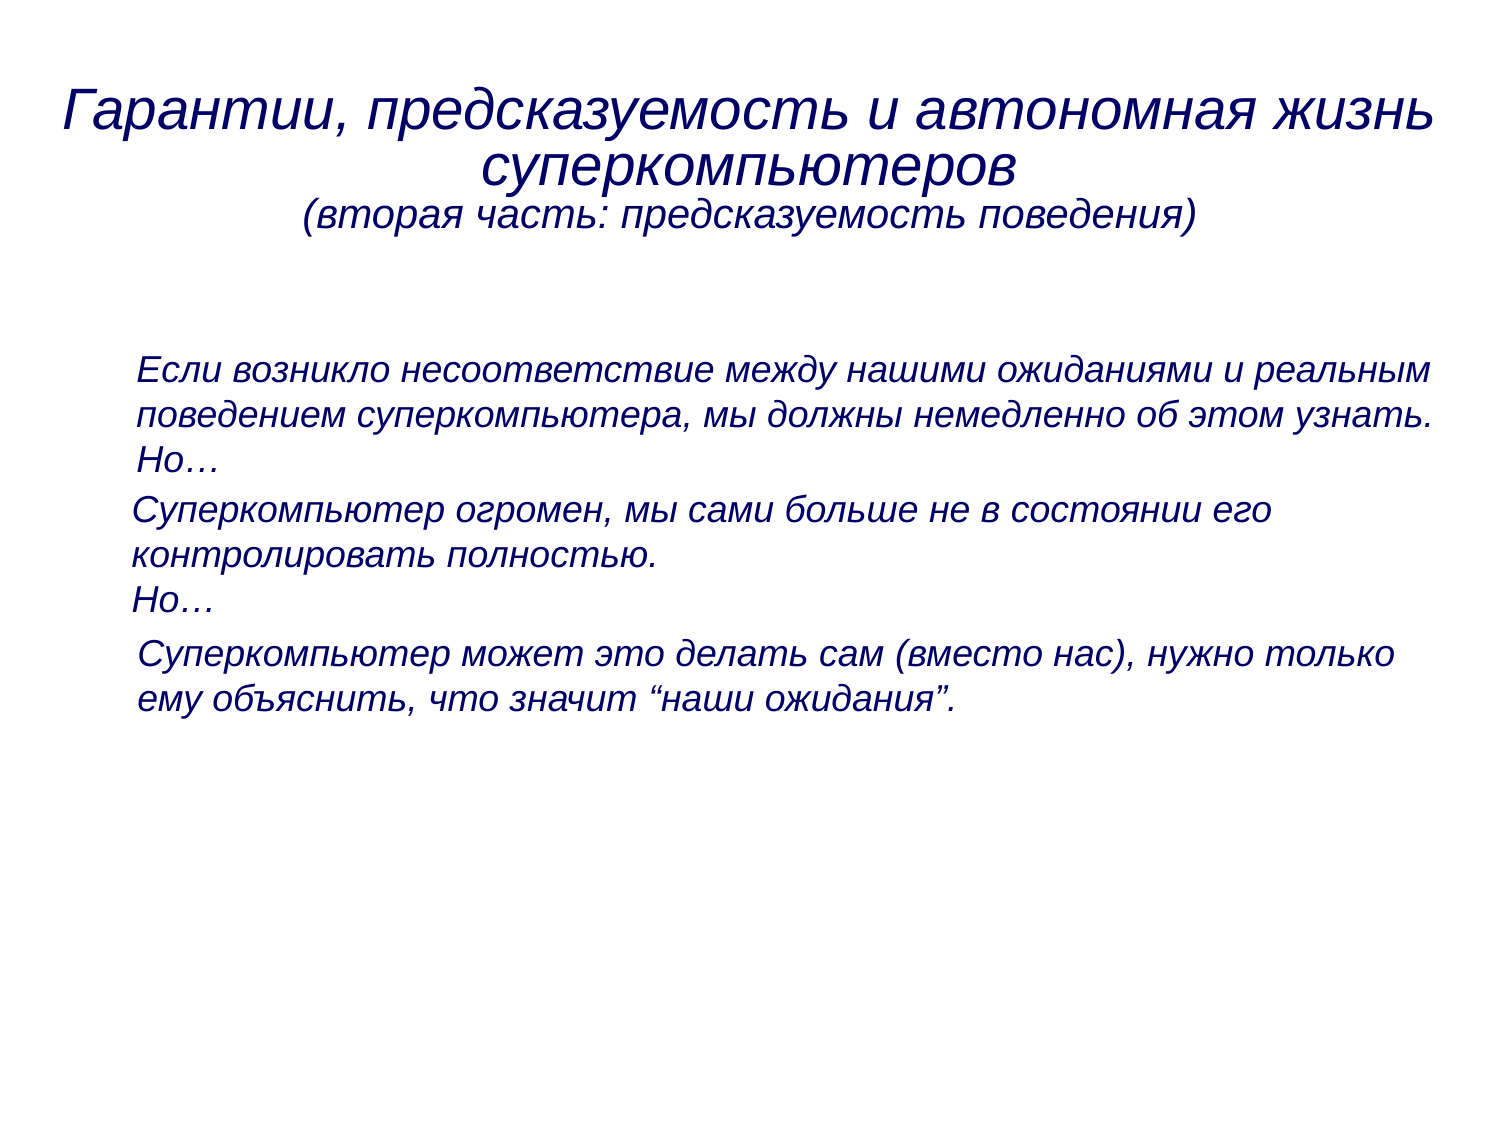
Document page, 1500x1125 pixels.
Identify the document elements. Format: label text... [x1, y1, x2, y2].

text_box Суперкомпьютер может это делать сам (вместо нас), нужно только ему объяснить, что значит “наши ожидания”. [122, 621, 1421, 727]
text_box Если возникло несоответствие между нашими ожиданиями и реальным поведением суперкомпьютера, мы должны немедленно об этом узнать. Но… [121, 338, 1458, 477]
text_box Суперкомпьютер огромен, мы сами больше не в состоянии его контролировать полностью. Но… [116, 477, 1483, 628]
text_box Гарантии, предсказуемость и автономная жизнь суперкомпьютеров (вторая часть: предсказуемость поведения) [0, 77, 1500, 245]
